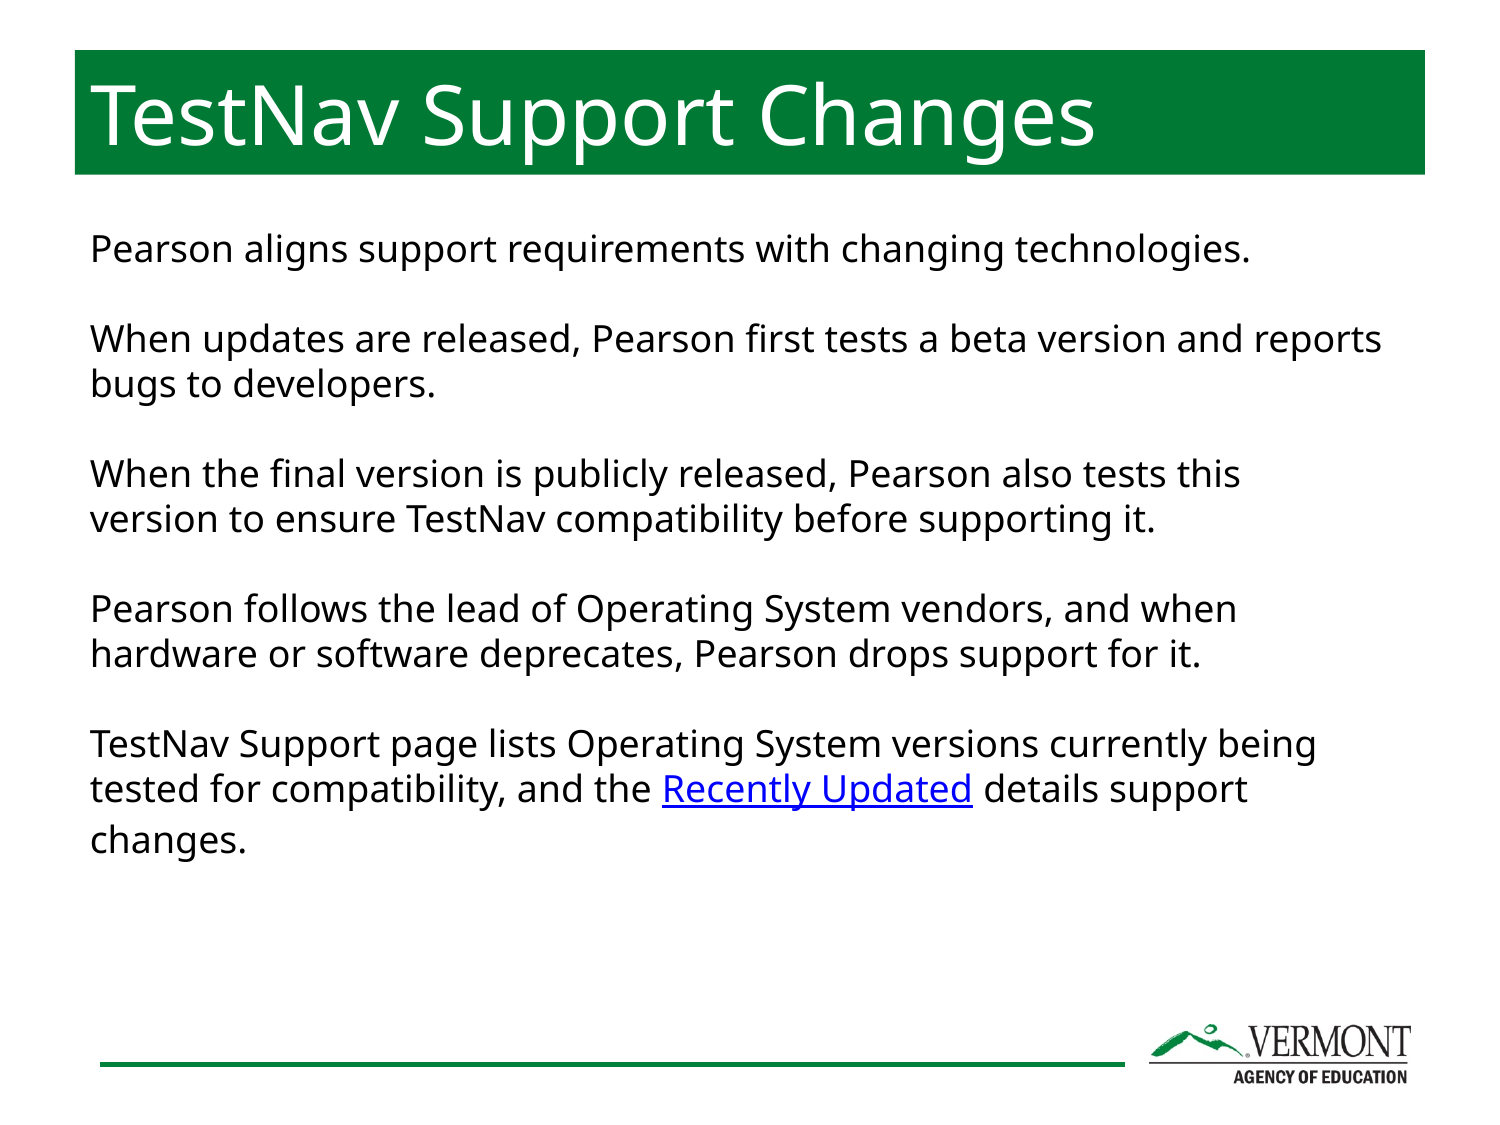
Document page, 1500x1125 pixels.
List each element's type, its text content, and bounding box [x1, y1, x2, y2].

text_box TestNav Support Changes [74, 50, 1425, 175]
text_box Pearson aligns support requirements with changing technologies. When updates are released, Pearson first tests a beta version and reports bugs to developers. When the final version is publicly released, Pearson also tests this version to ensure TestNav compatibility before supporting it. Pearson follows the lead of Operating System vendors, and when hardware or software deprecates, Pearson drops support for it. TestNav Support page lists Operating System versions currently being tested for compatibility, and the Recently Updated details support changes. [74, 217, 1425, 869]
picture [1149, 1024, 1411, 1101]
